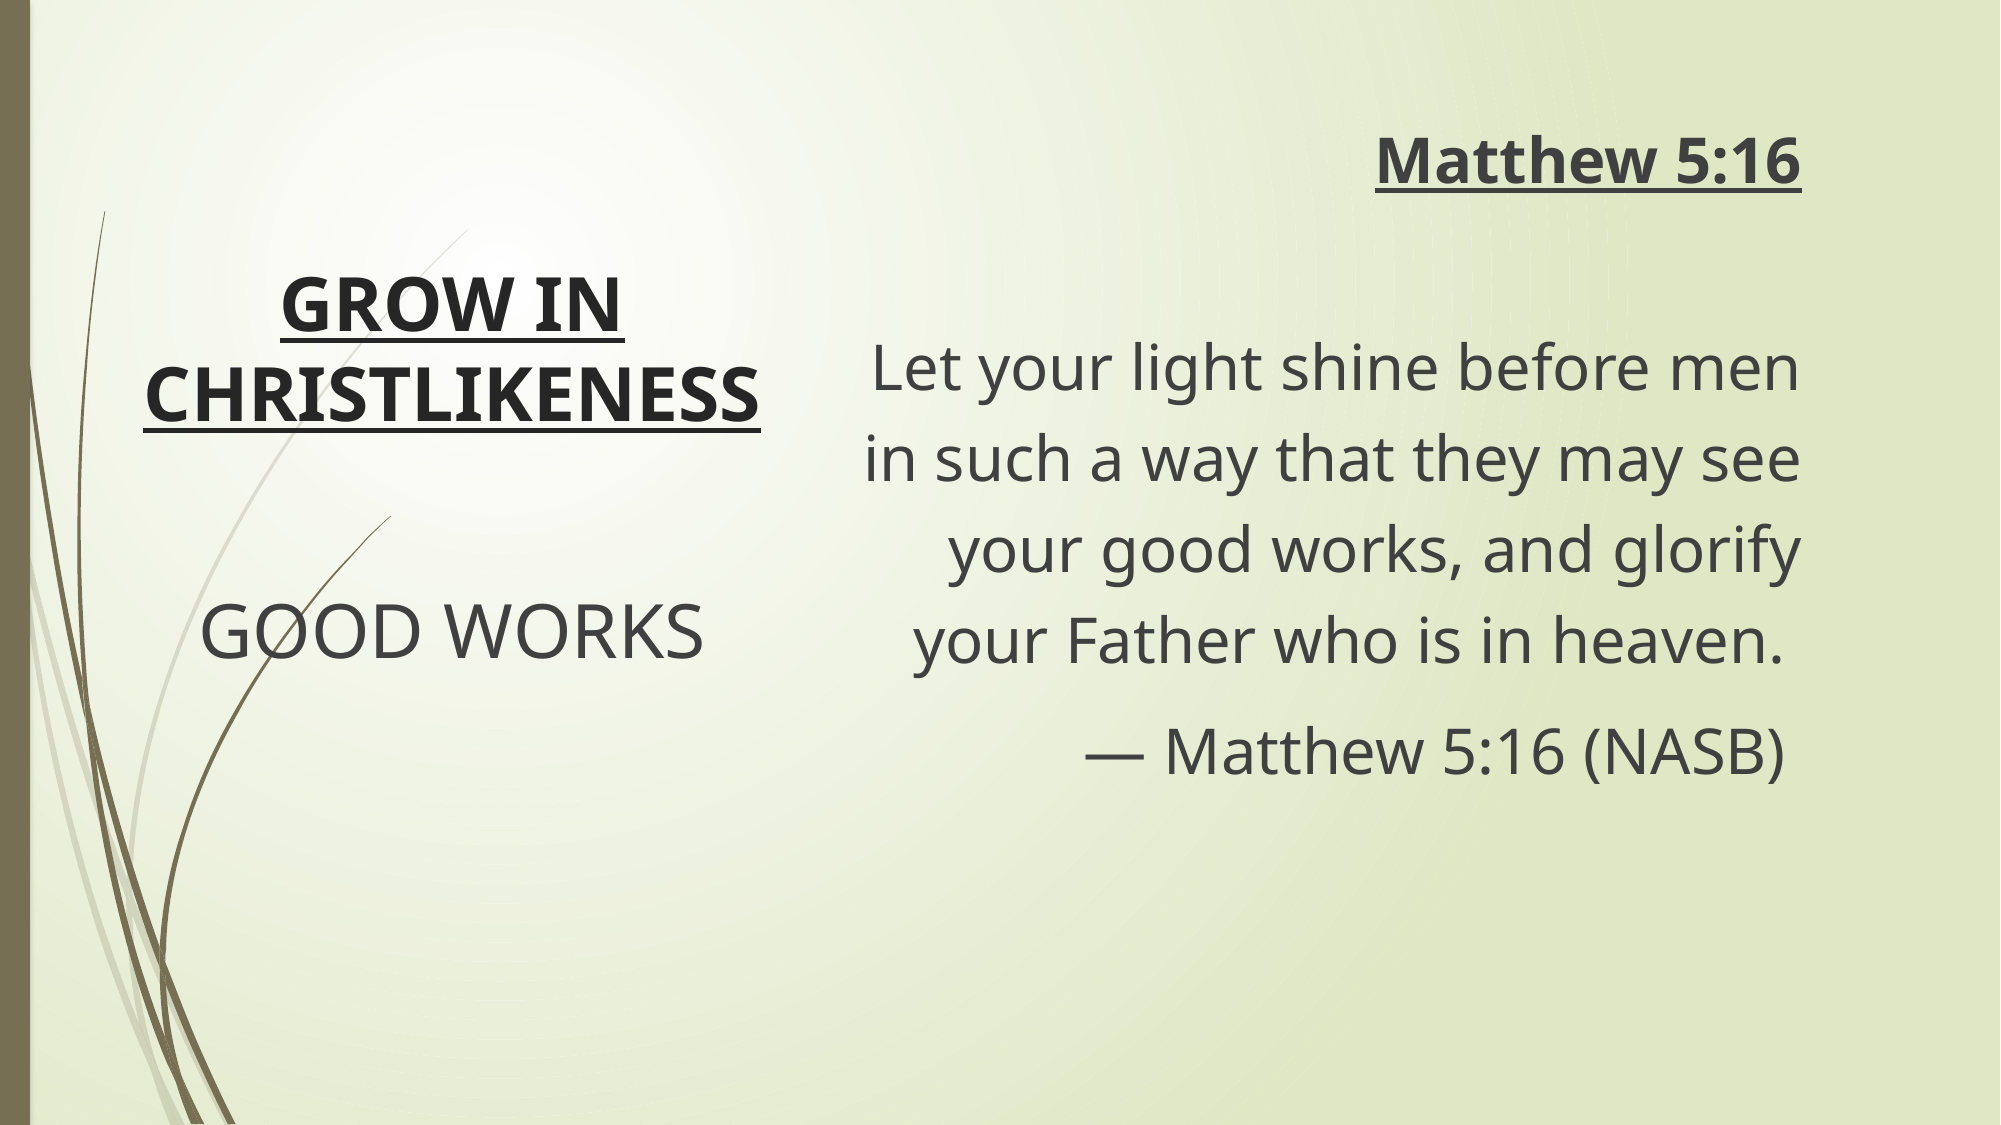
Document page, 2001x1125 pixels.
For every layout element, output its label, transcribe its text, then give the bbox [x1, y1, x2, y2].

title GROW IN CHRISTLIKENESS [113, 112, 791, 444]
list Matthew 5:16 Let your light shine before men in such a way that they may see your good works, and glorify your Father who is in heaven. — Matthew 5:16 (NASB) [827, 112, 1818, 882]
list GOOD WORKS [113, 444, 791, 882]
